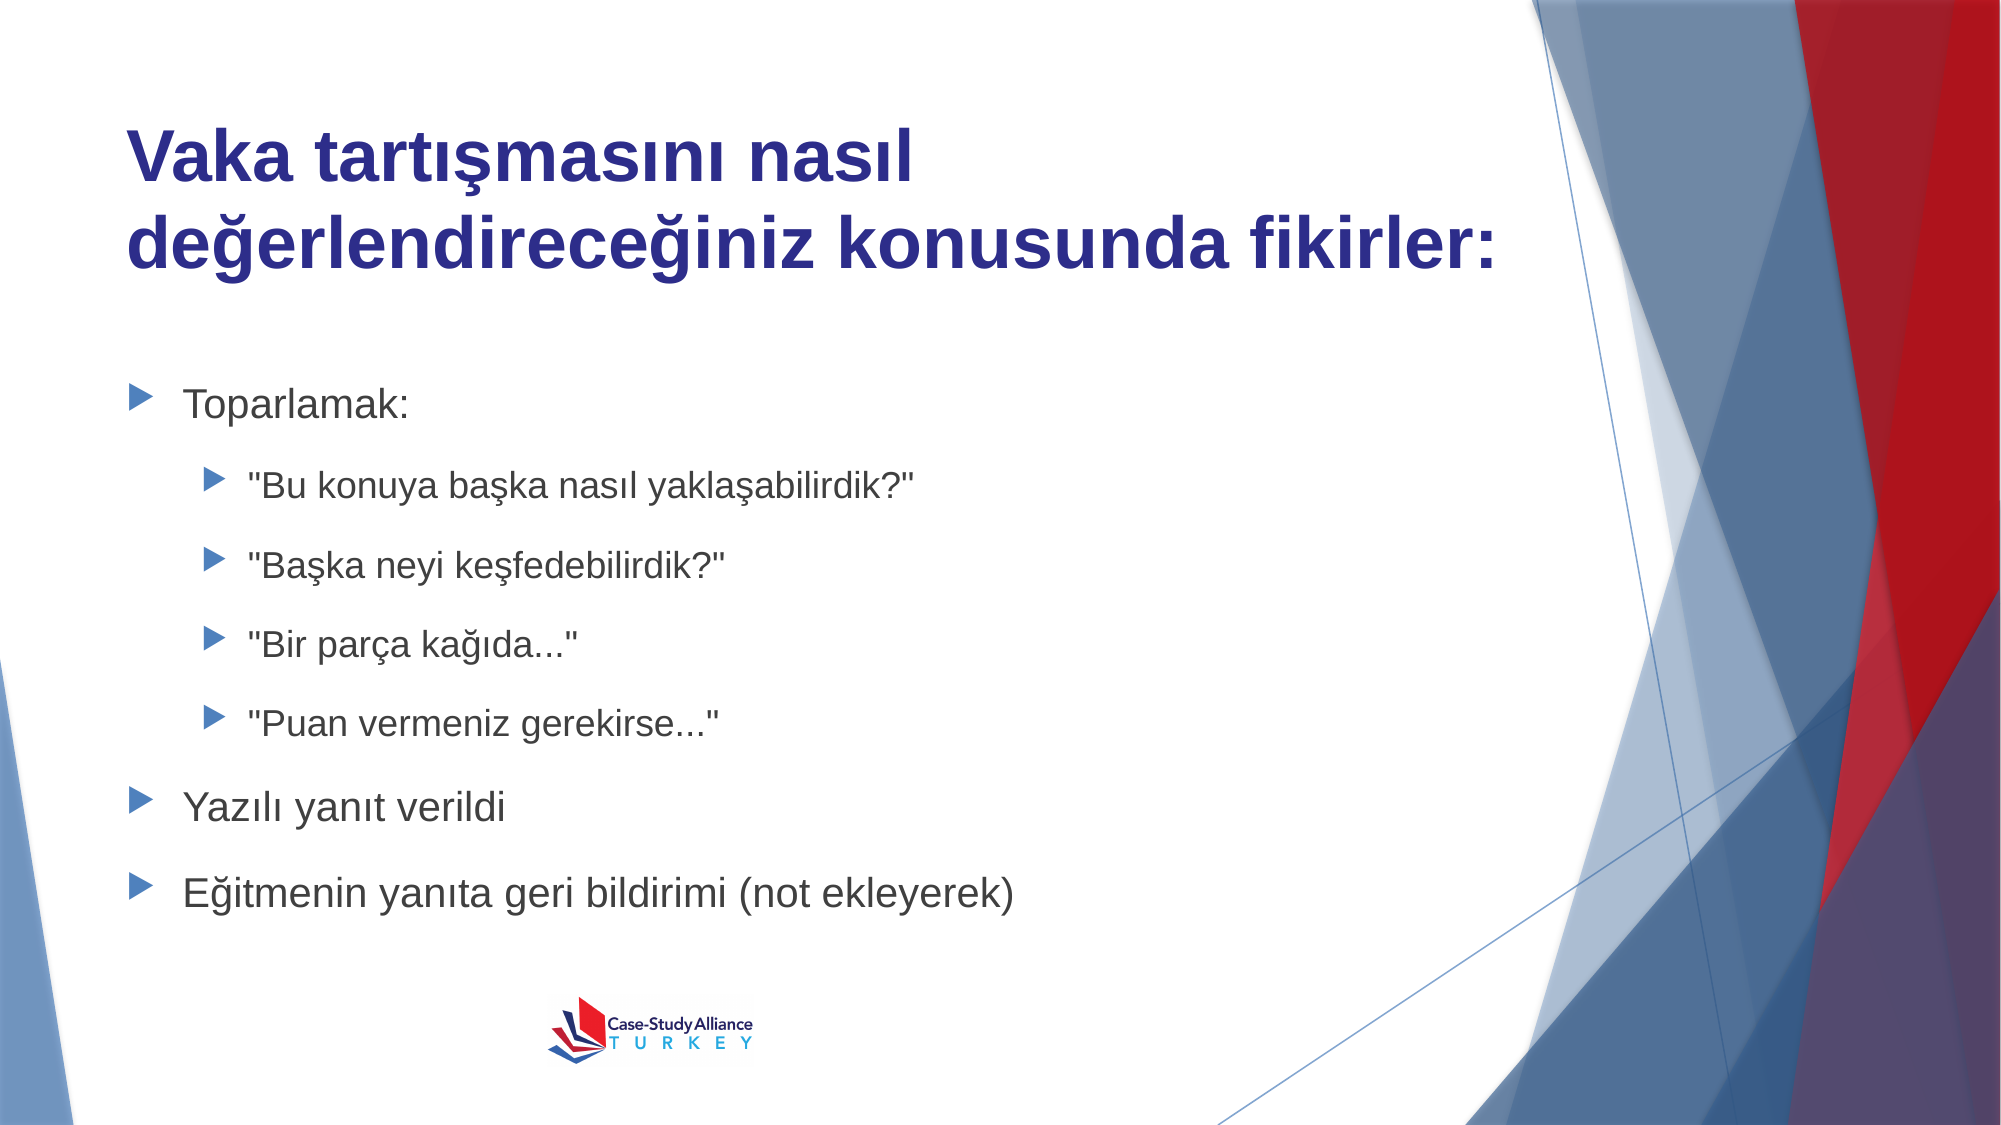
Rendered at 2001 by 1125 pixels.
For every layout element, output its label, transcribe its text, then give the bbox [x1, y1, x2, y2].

title Vaka tartışmasını nasıl değerlendireceğiniz konusunda fikirler: [111, 99, 1522, 317]
list Toparlamak: "Bu konuya başka nasıl yaklaşabilirdik?" "Başka neyi keşfedebilirdik?" "Bir parça kağıda..." "Puan vermeniz gerekirse..." Yazılı yanıt verildi Eğitmenin yanıta geri bildirimi (not ekleyerek) [111, 354, 1522, 992]
